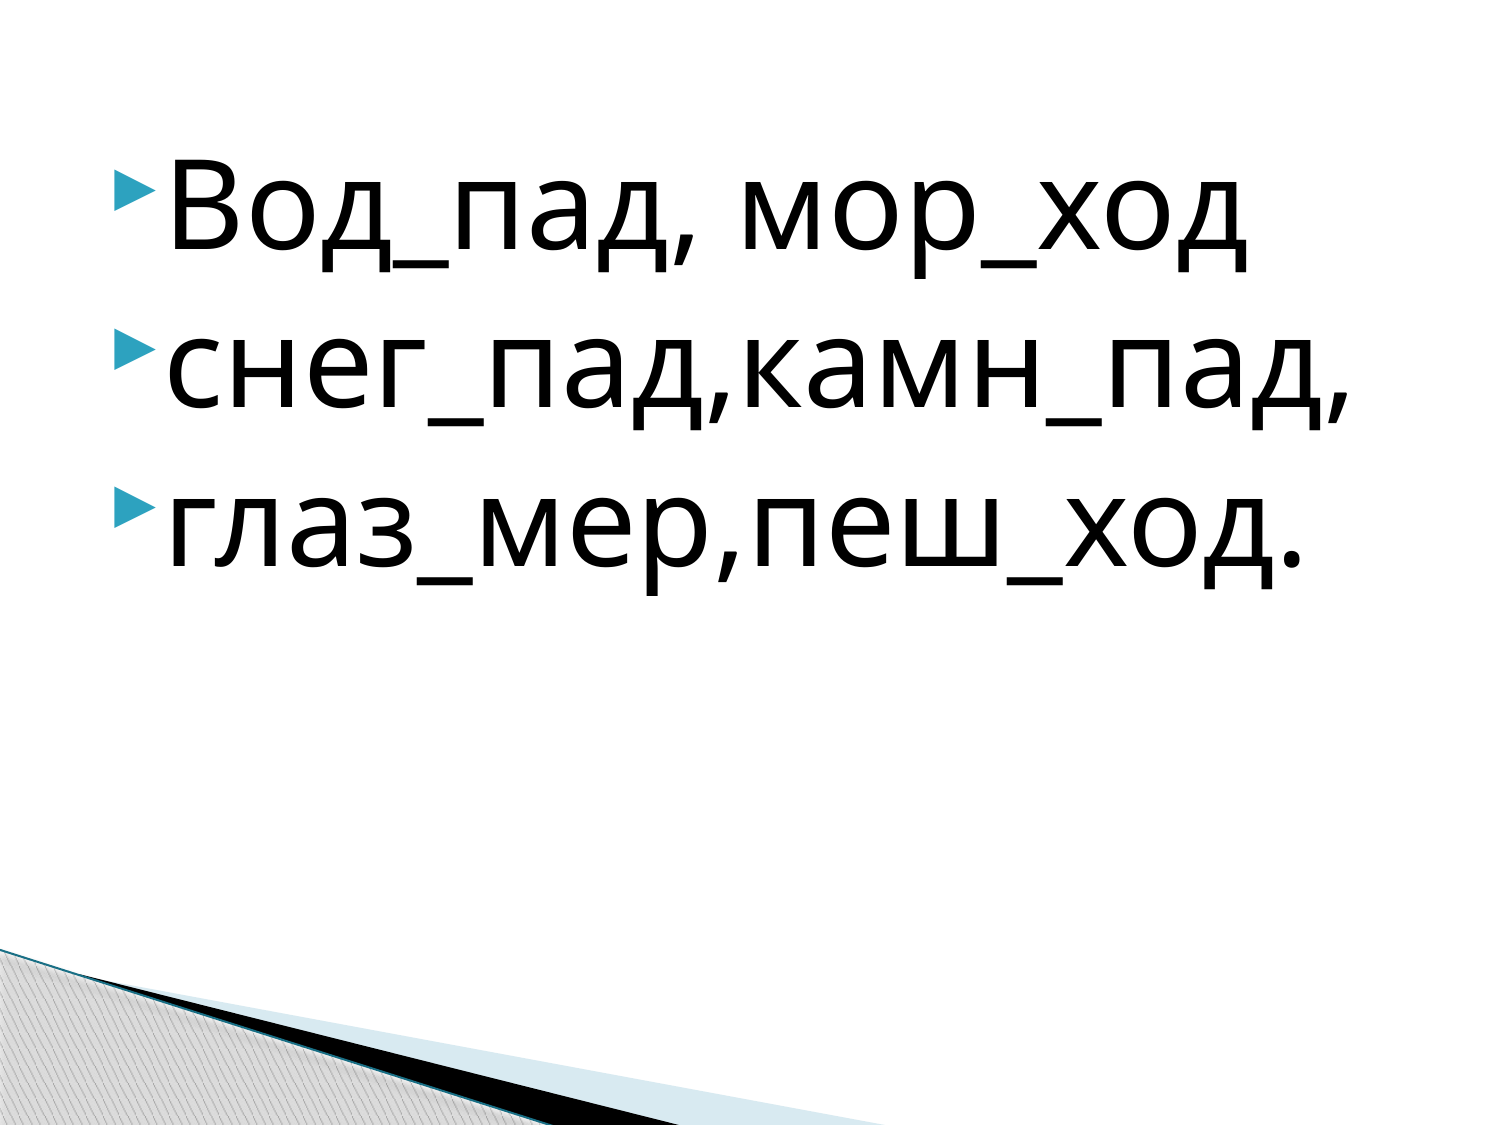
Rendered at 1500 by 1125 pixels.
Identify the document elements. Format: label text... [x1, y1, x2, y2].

list Вод_пад, мор_ход снег_пад,камн_пад, глаз_мер,пеш_ход. [75, 117, 1425, 986]
